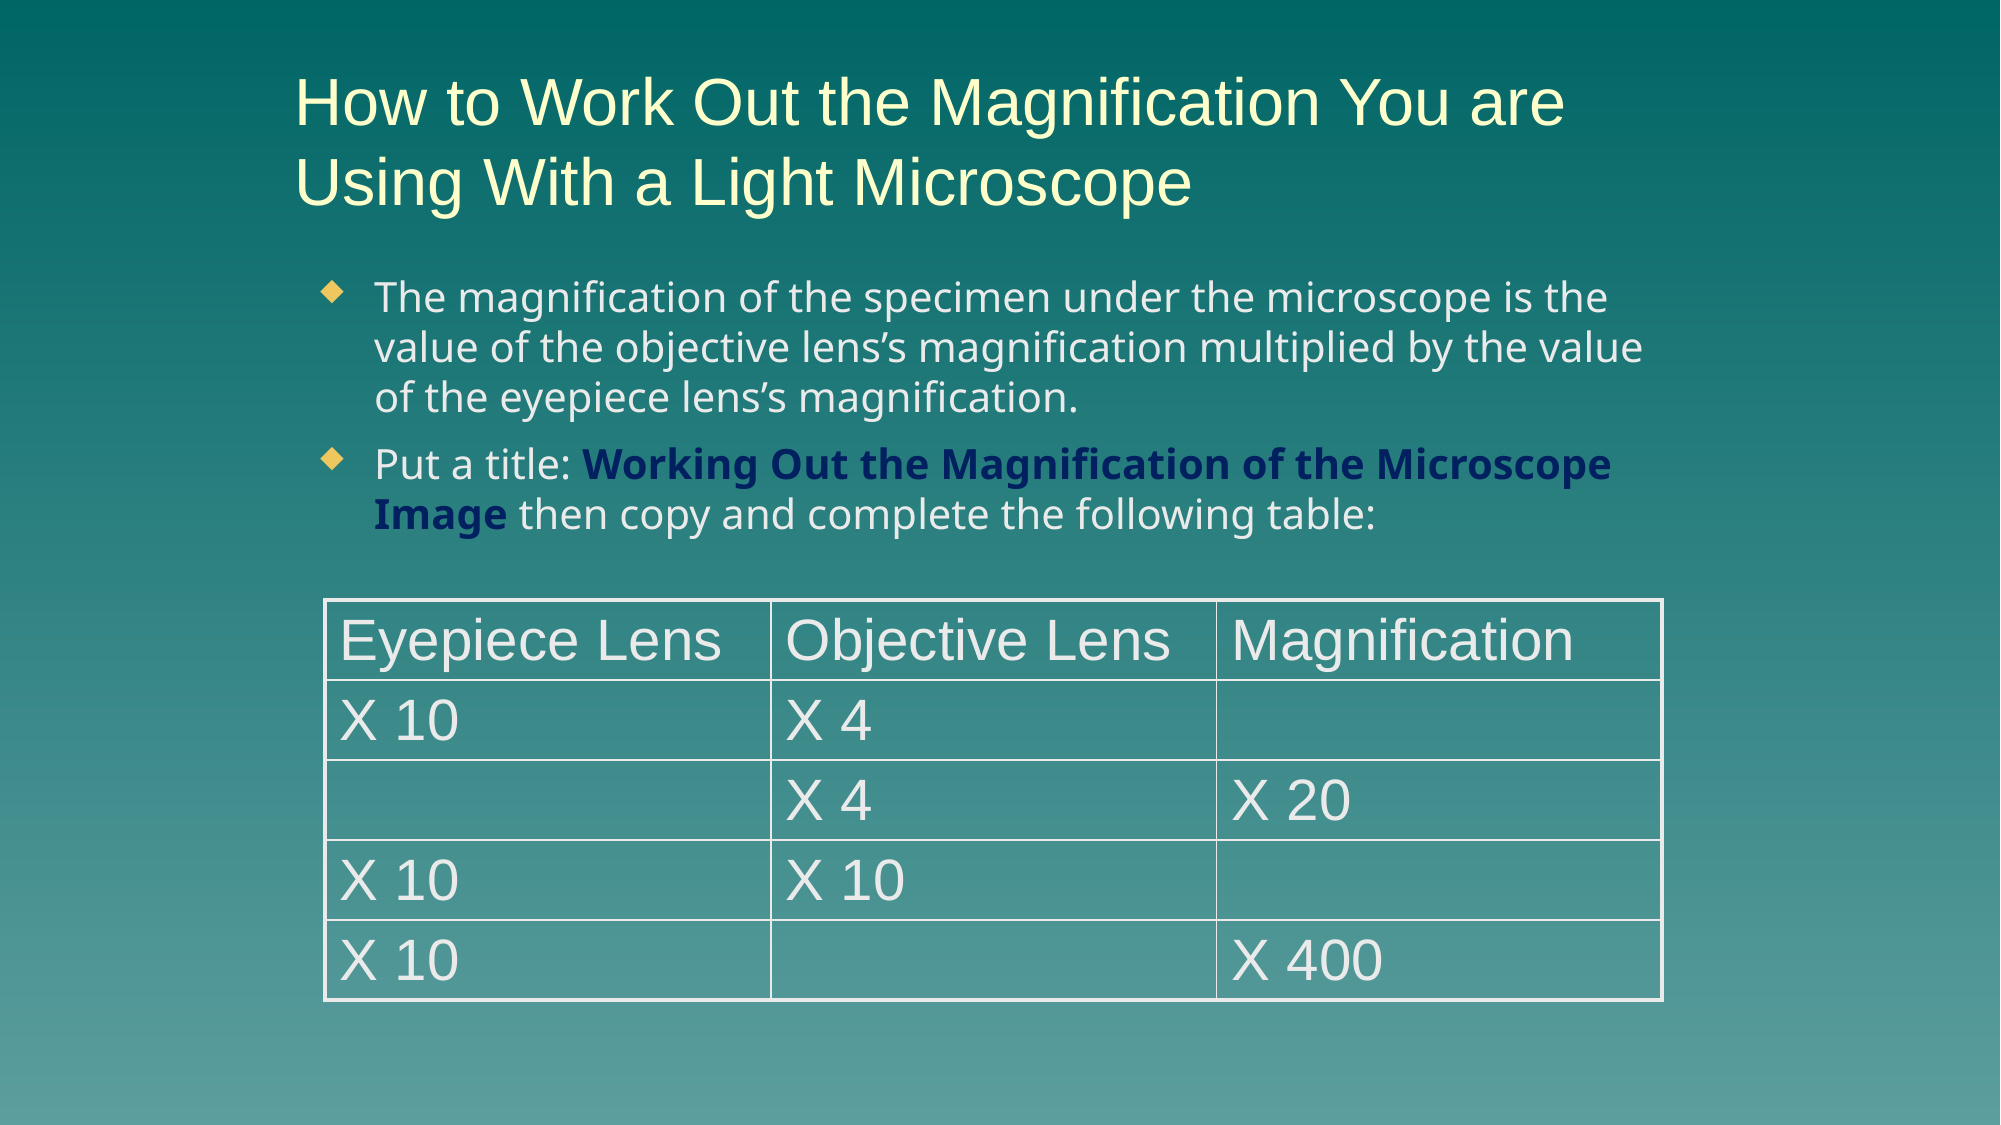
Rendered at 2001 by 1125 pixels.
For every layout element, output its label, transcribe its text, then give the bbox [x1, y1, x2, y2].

table_cell X 10 [327, 681, 770, 759]
table_cell X 4 [772, 761, 1216, 839]
table_header Objective Lens [772, 602, 1216, 679]
table_cell [327, 761, 770, 839]
table_cell X 10 [327, 921, 770, 998]
table_cell X 20 [1217, 761, 1660, 839]
table_header Magnification [1217, 602, 1660, 679]
table_cell X 10 [327, 841, 770, 919]
table_cell [772, 921, 1216, 998]
table_cell X 400 [1217, 921, 1660, 998]
table_cell X 10 [772, 841, 1216, 919]
table_cell X 4 [772, 681, 1216, 759]
title How to Work Out the Magnification You are Using With a Light Microscope [279, 45, 1721, 233]
table_cell [1217, 841, 1660, 919]
table_cell [1217, 681, 1660, 759]
list The magnification of the specimen under the microscope is the value of the objective lens’s magnification multiplied by the value of the eyepiece lens’s magnification. Put a title: Working Out the Magnification of the Microscope Image then copy and complete the following table: [303, 262, 1697, 1005]
table_header Eyepiece Lens [327, 602, 770, 679]
